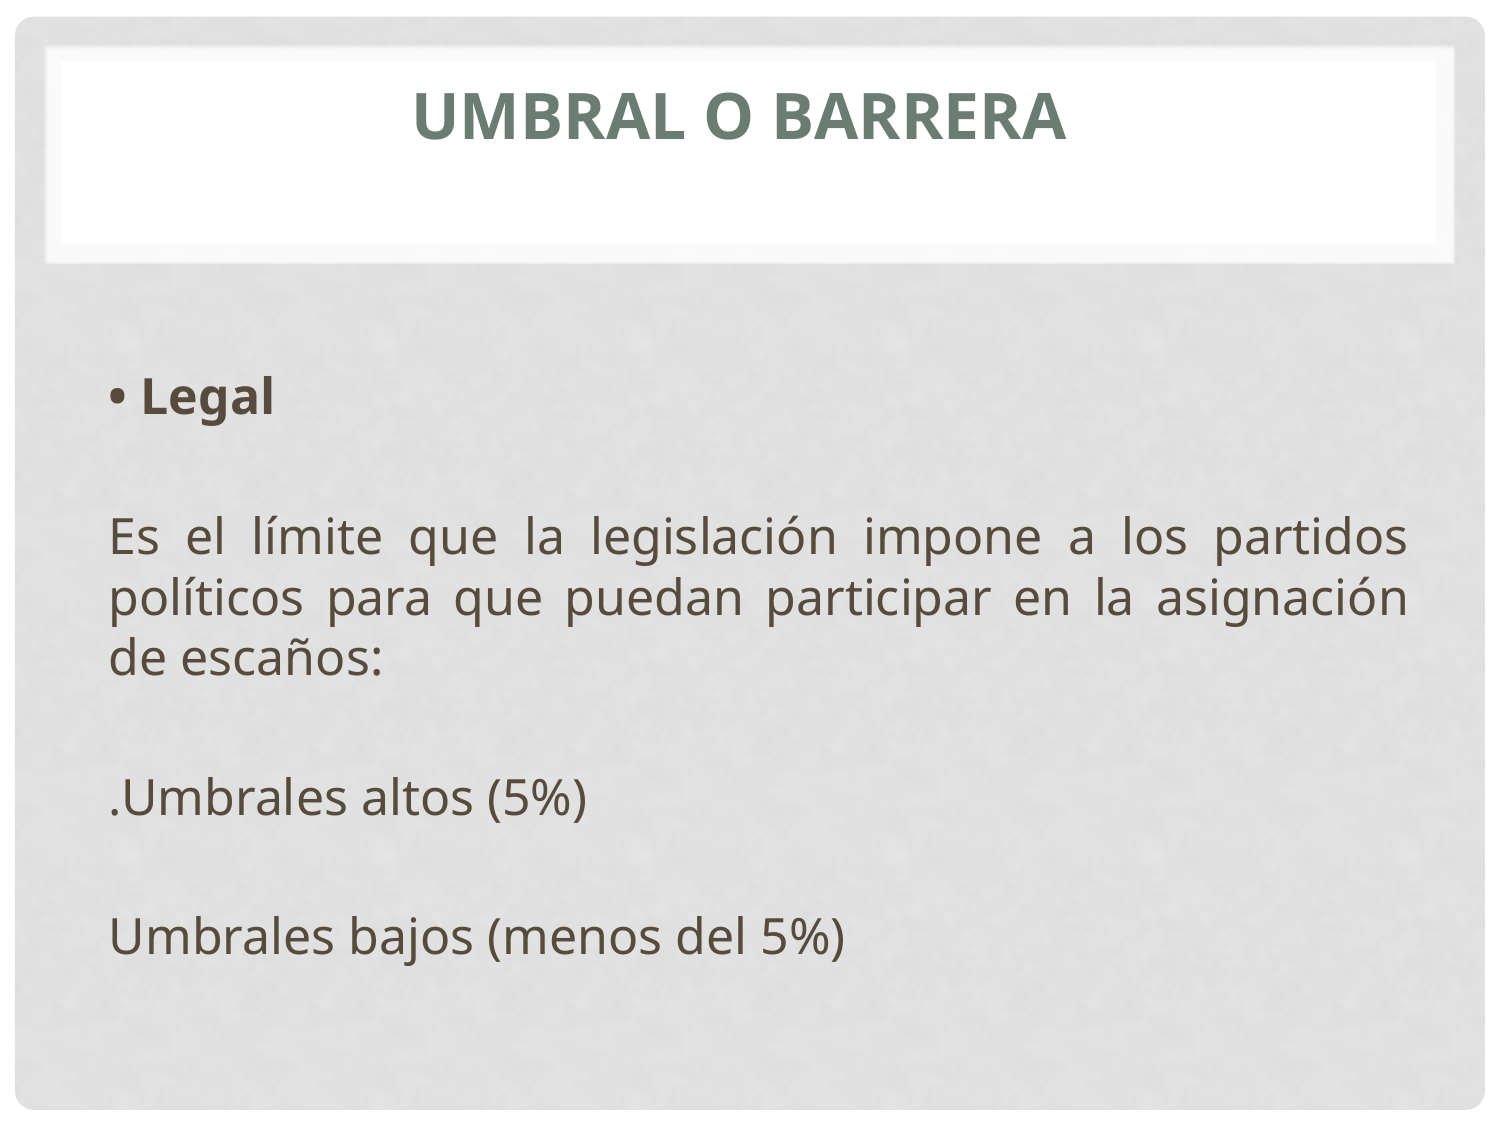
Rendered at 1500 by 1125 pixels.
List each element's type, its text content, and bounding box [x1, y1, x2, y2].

list • Legal Es el límite que la legislación impone a los partidos políticos para que puedan participar en la asignación de escaños: .Umbrales altos (5%) Umbrales bajos (menos del 5%) [75, 287, 1425, 1005]
title UMBRAL O BARRERA [69, 66, 1425, 238]
